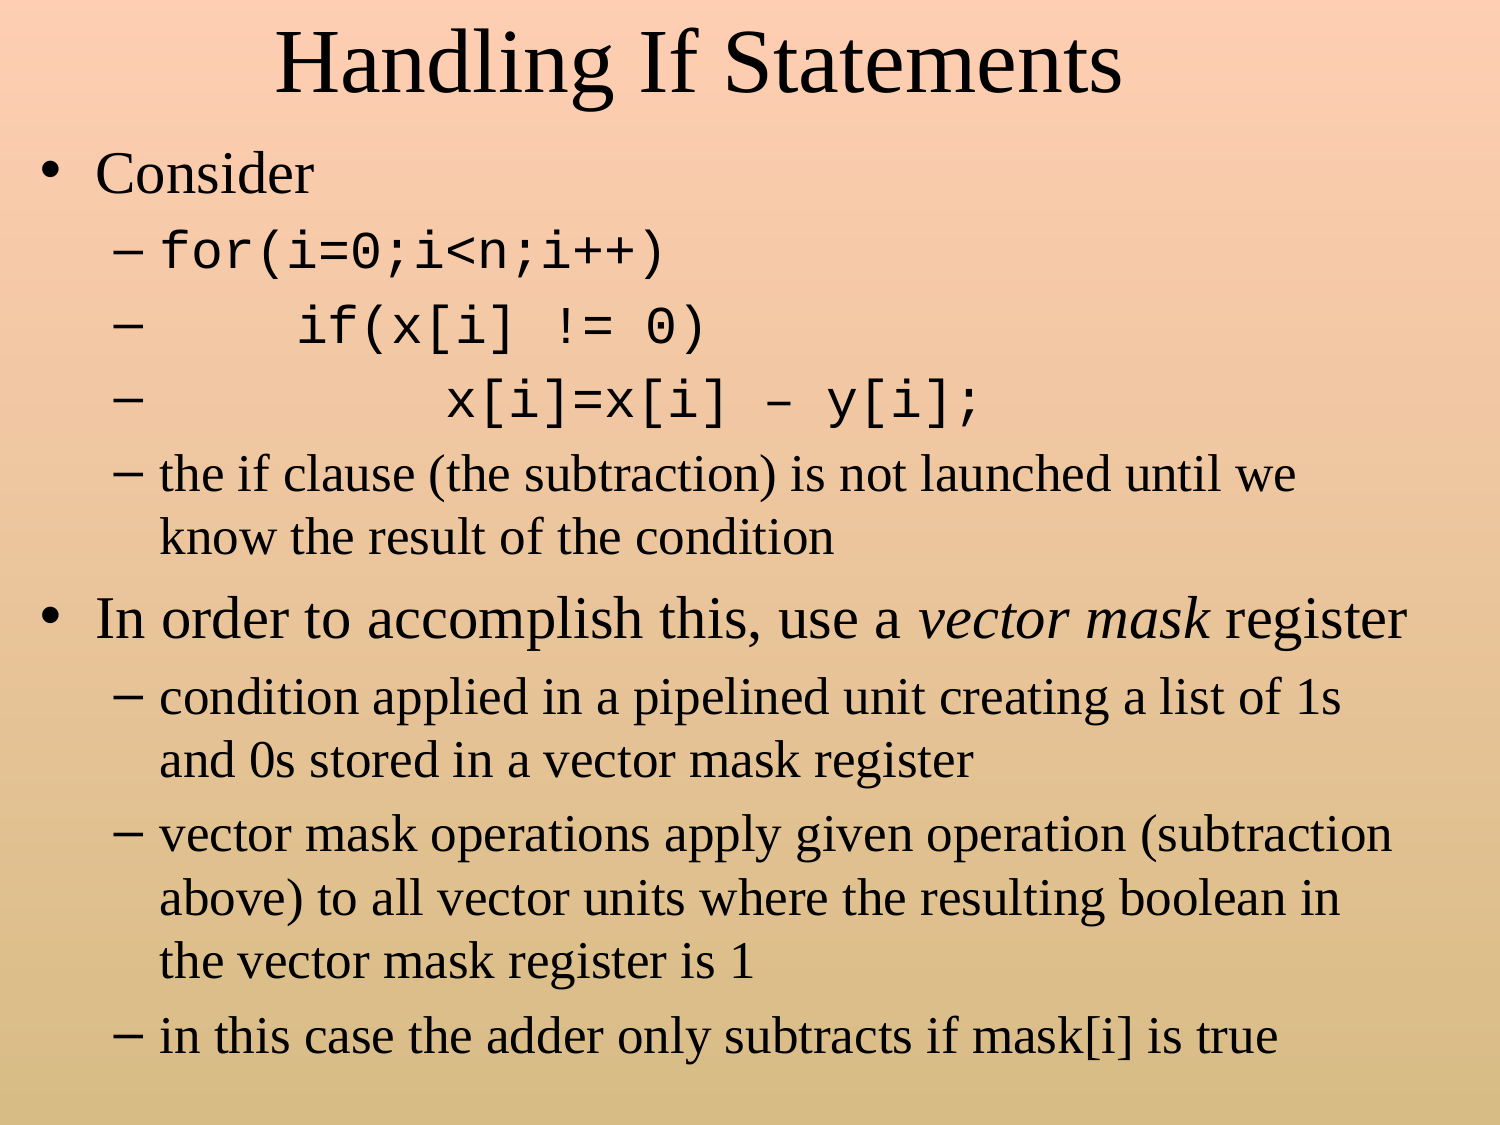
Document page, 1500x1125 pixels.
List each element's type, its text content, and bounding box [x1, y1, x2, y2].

title Handling If Statements [24, 0, 1375, 125]
list Consider for(i=0;i<n;i++) if(x[i] != 0) x[i]=x[i] – y[i]; the if clause (the subtraction) is not launched until we know the result of the condition In order to accomplish this, use a vector mask register condition applied in a pipelined unit creating a list of 1s and 0s stored in a vector mask register vector mask operations apply given operation (subtraction above) to all vector units where the resulting boolean in the vector mask register is 1 in this case the adder only subtracts if mask[i] is true [24, 125, 1425, 1125]
